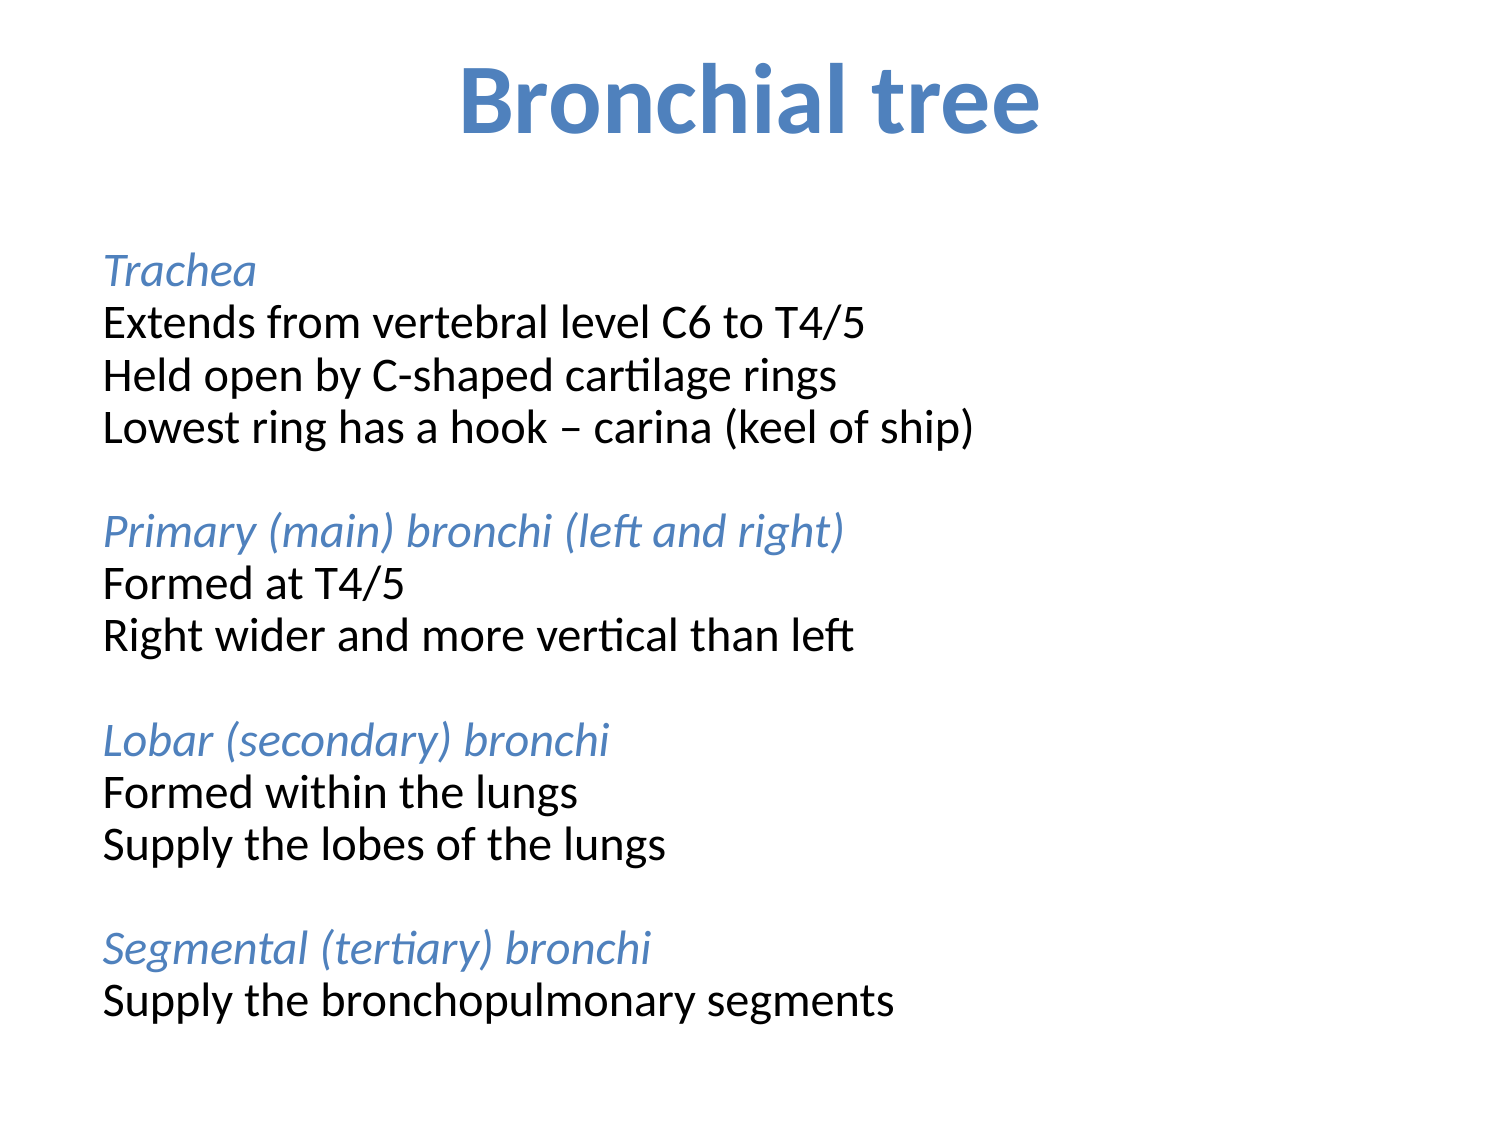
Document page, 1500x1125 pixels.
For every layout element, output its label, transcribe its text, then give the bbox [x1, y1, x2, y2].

list Trachea Extends from vertebral level C6 to T4/5 Held open by C-shaped cartilage rings Lowest ring has a hook – carina (keel of ship) Primary (main) bronchi (left and right) Formed at T4/5 Right wider and more vertical than left Lobar (secondary) bronchi Formed within the lungs Supply the lobes of the lungs Segmental (tertiary) bronchi Supply the bronchopulmonary segments [87, 237, 1425, 1038]
title Bronchial tree [112, 0, 1388, 188]
